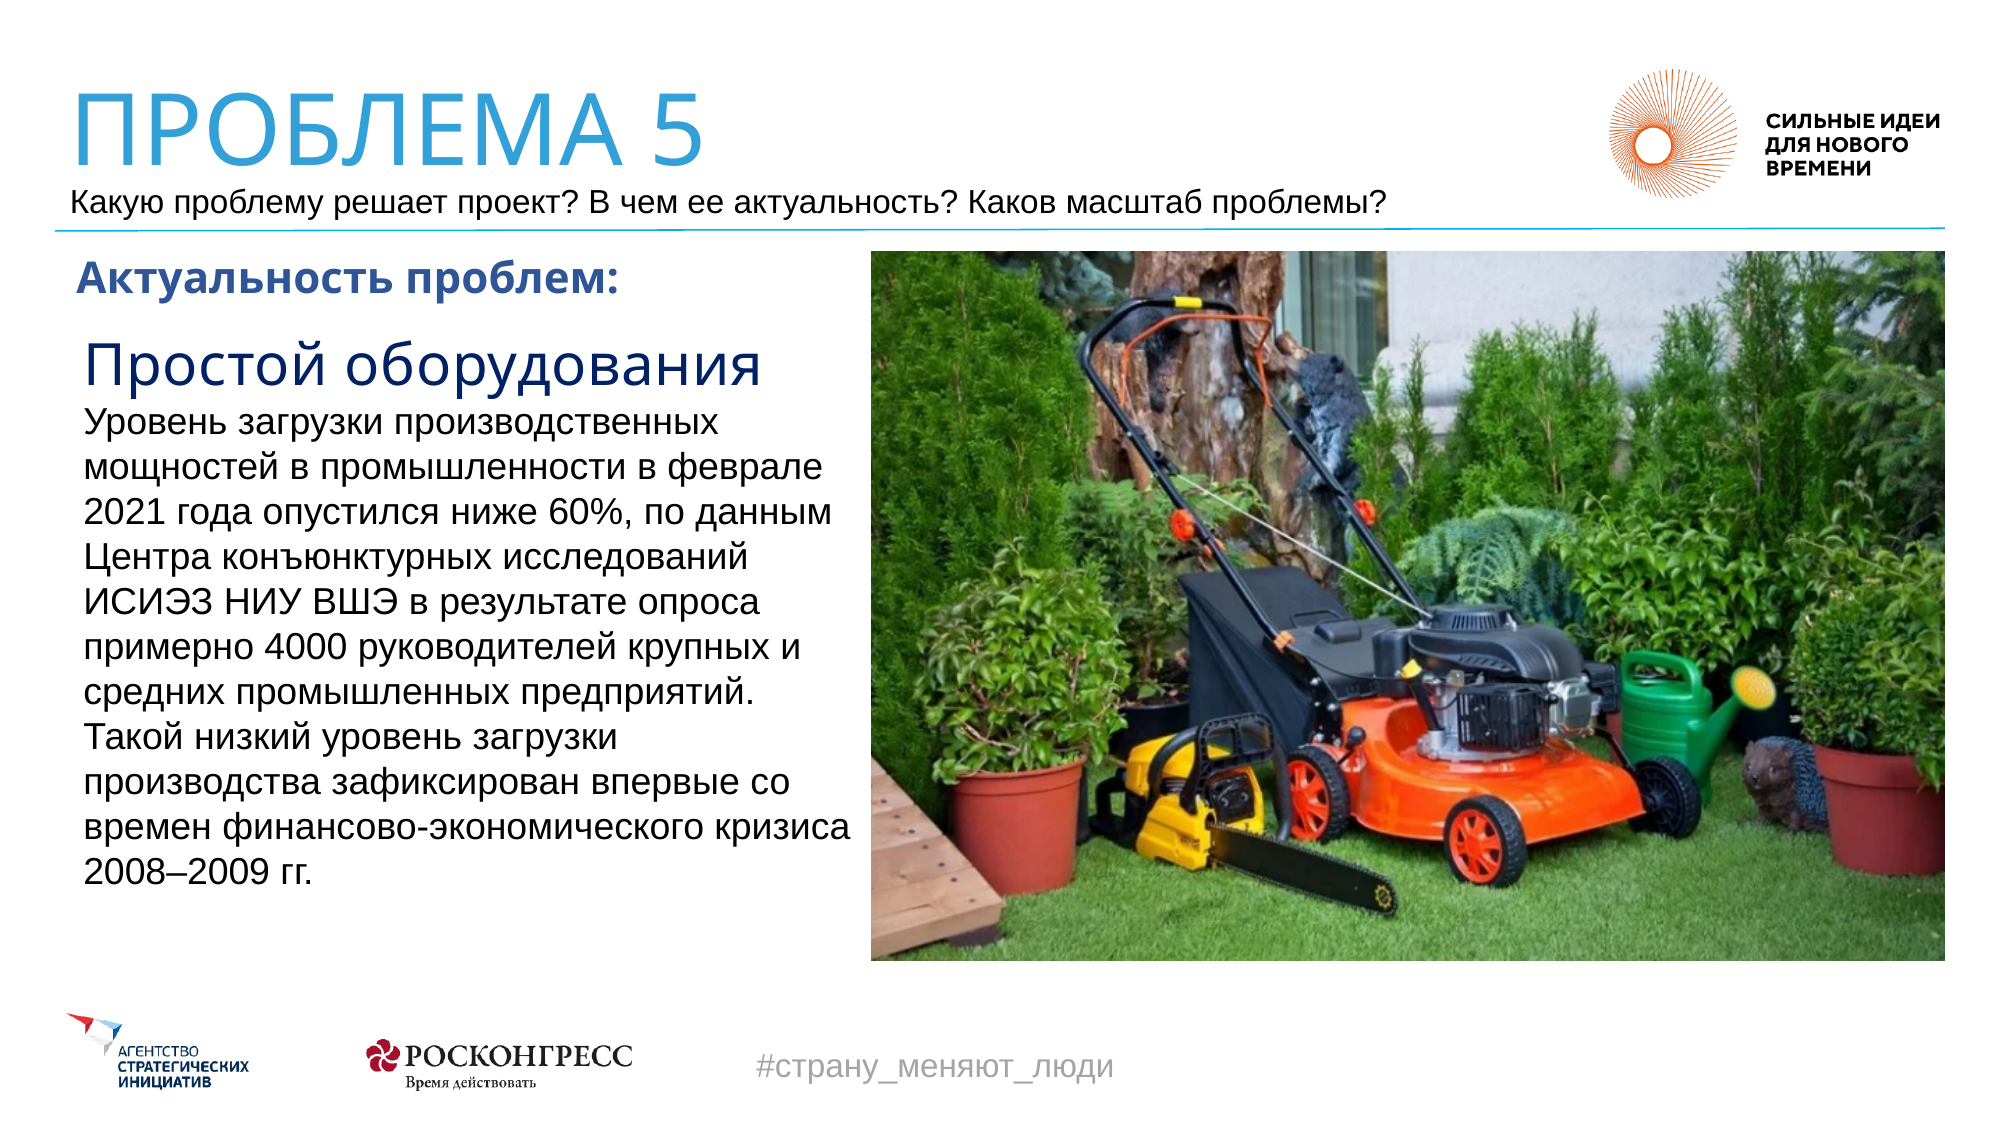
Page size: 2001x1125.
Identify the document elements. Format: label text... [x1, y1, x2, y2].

picture [1608, 69, 1946, 198]
picture [870, 251, 1945, 961]
text_box #страну_меняют_люди [756, 1043, 1319, 1084]
picture [66, 1013, 632, 1092]
text_box Простой оборудования Уровень загрузки производственных мощностей в промышленности в феврале 2021 года опустился ниже 60%, по данным Центра конъюнктурных исследований ИСИЭЗ НИУ ВШЭ в результате опроса примерно 4000 руководителей крупных и средних промышленных предприятий. Такой низкий уровень загрузки производства зафиксирован впервые со времен финансово-экономического кризиса 2008–2009 гг. [68, 319, 865, 900]
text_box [54, 227, 1946, 232]
list Актуальность проблем: [61, 248, 1787, 963]
text_box Какую проблему решает проект? В чем ее актуальность? Каков масштаб проблемы? [55, 172, 1711, 226]
title ПРОБЛЕМА 5 [55, 74, 1603, 172]
